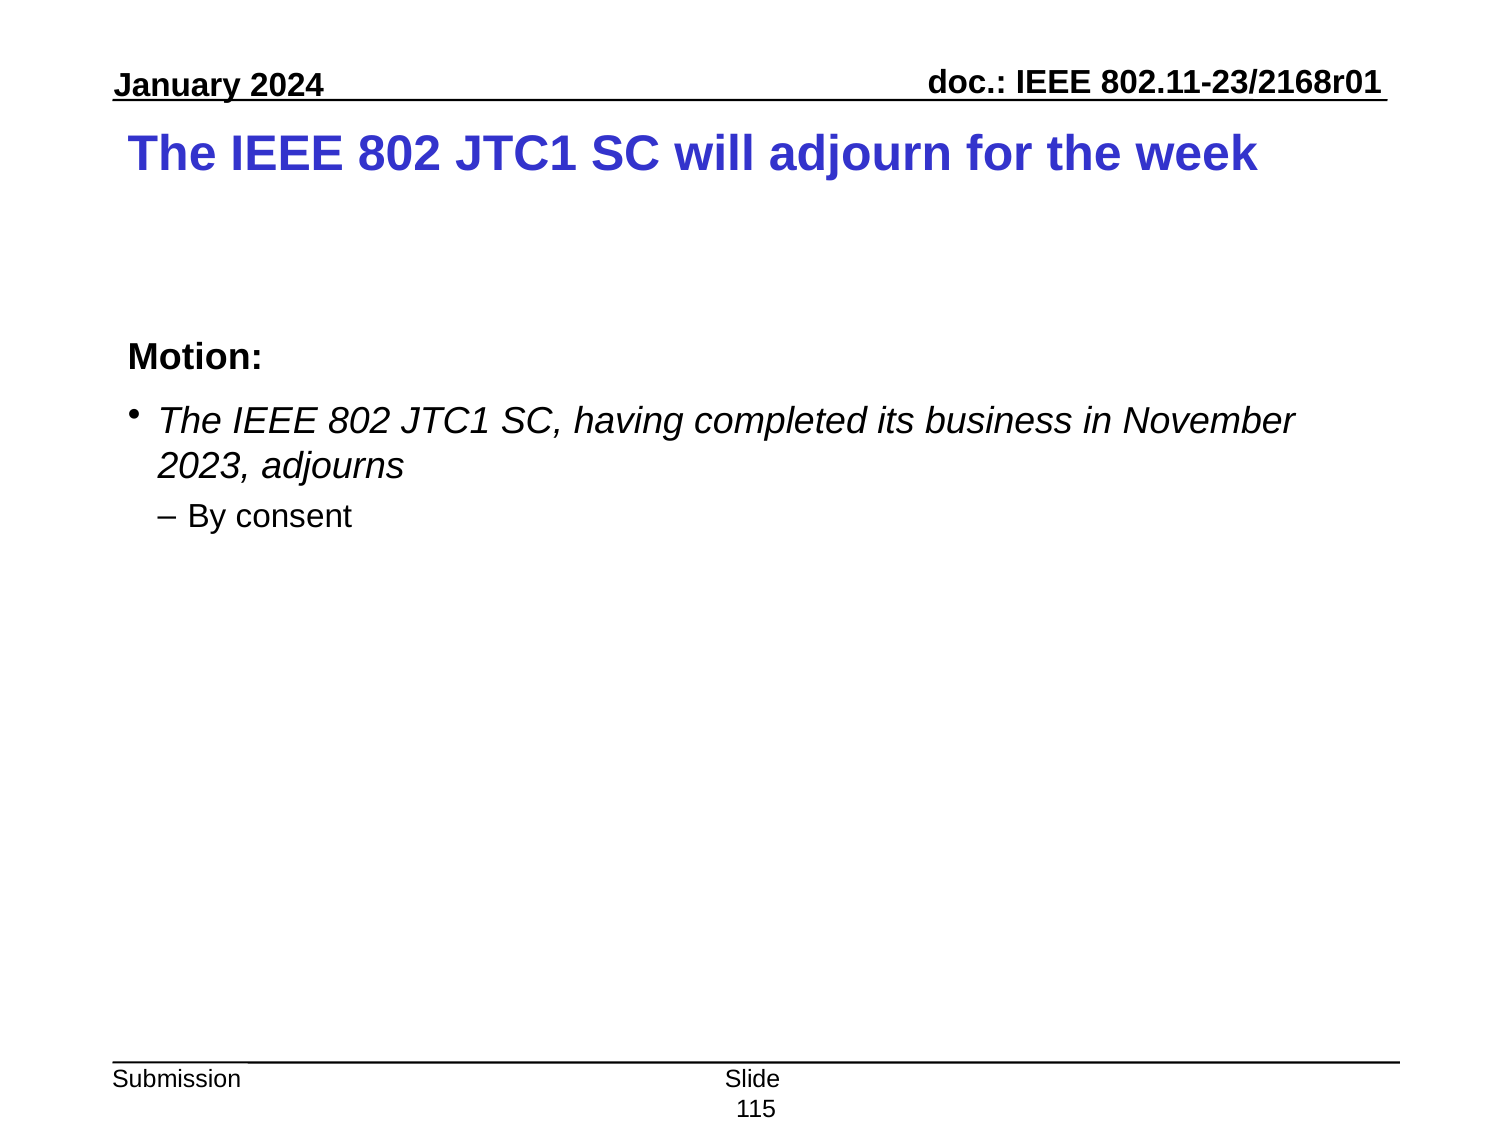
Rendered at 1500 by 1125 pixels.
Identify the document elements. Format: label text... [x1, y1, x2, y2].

title The IEEE 802 JTC1 SC will adjourn for the week [112, 112, 1388, 288]
slide_number Slide 115 [709, 1061, 803, 1093]
list Motion: The IEEE 802 JTC1 SC, having completed its business in November 2023, adjourns By consent [112, 324, 1388, 1000]
